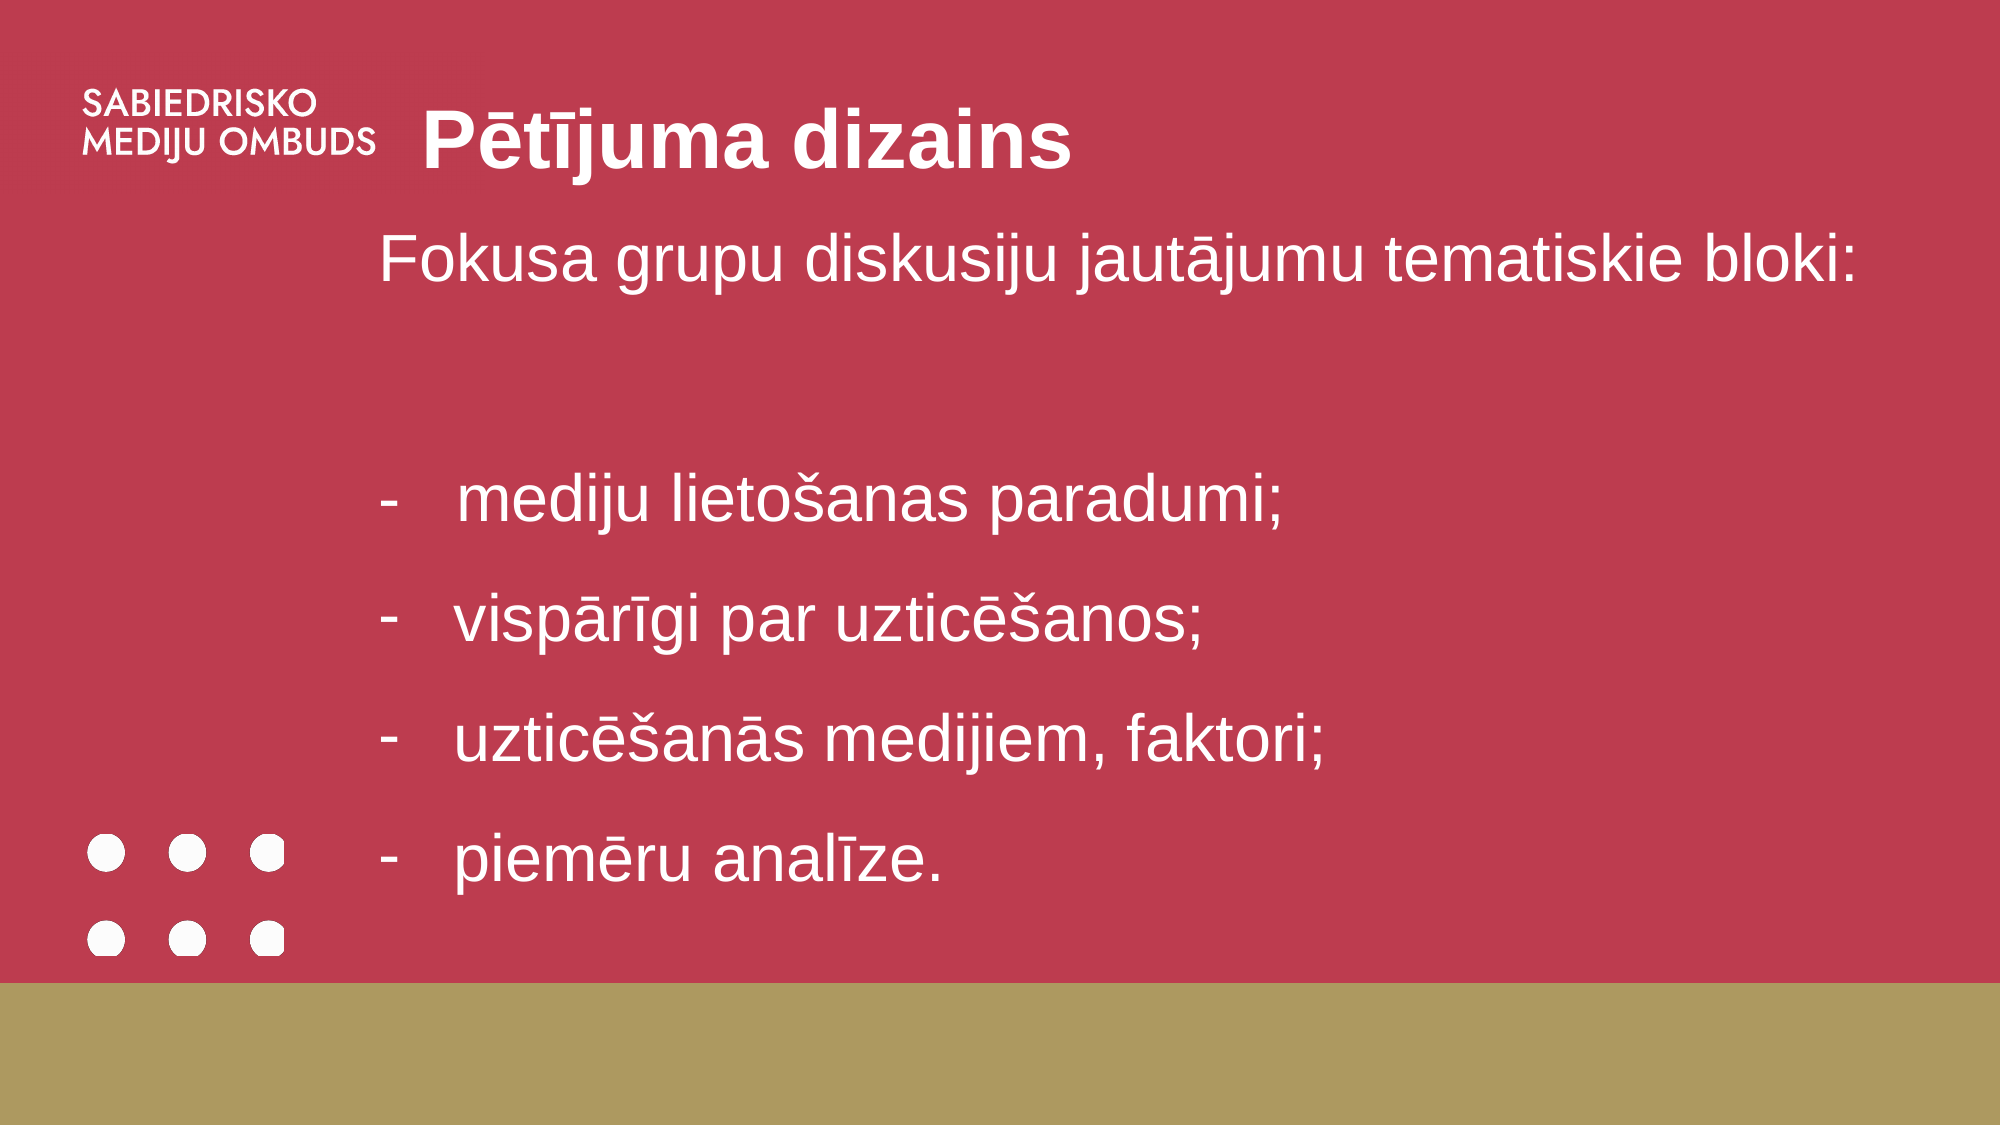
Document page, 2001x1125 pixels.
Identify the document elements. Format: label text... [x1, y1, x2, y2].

picture [0, 0, 2000, 1125]
title Pētījuma dizains [421, 85, 1914, 191]
subtitle Fokusa grupu diskusiju jautājumu tematiskie bloki: - mediju lietošanas paradumi; vispārīgi par uzticēšanos; uzticēšanās medijiem, faktori; piemēru analīze. [378, 214, 1959, 962]
